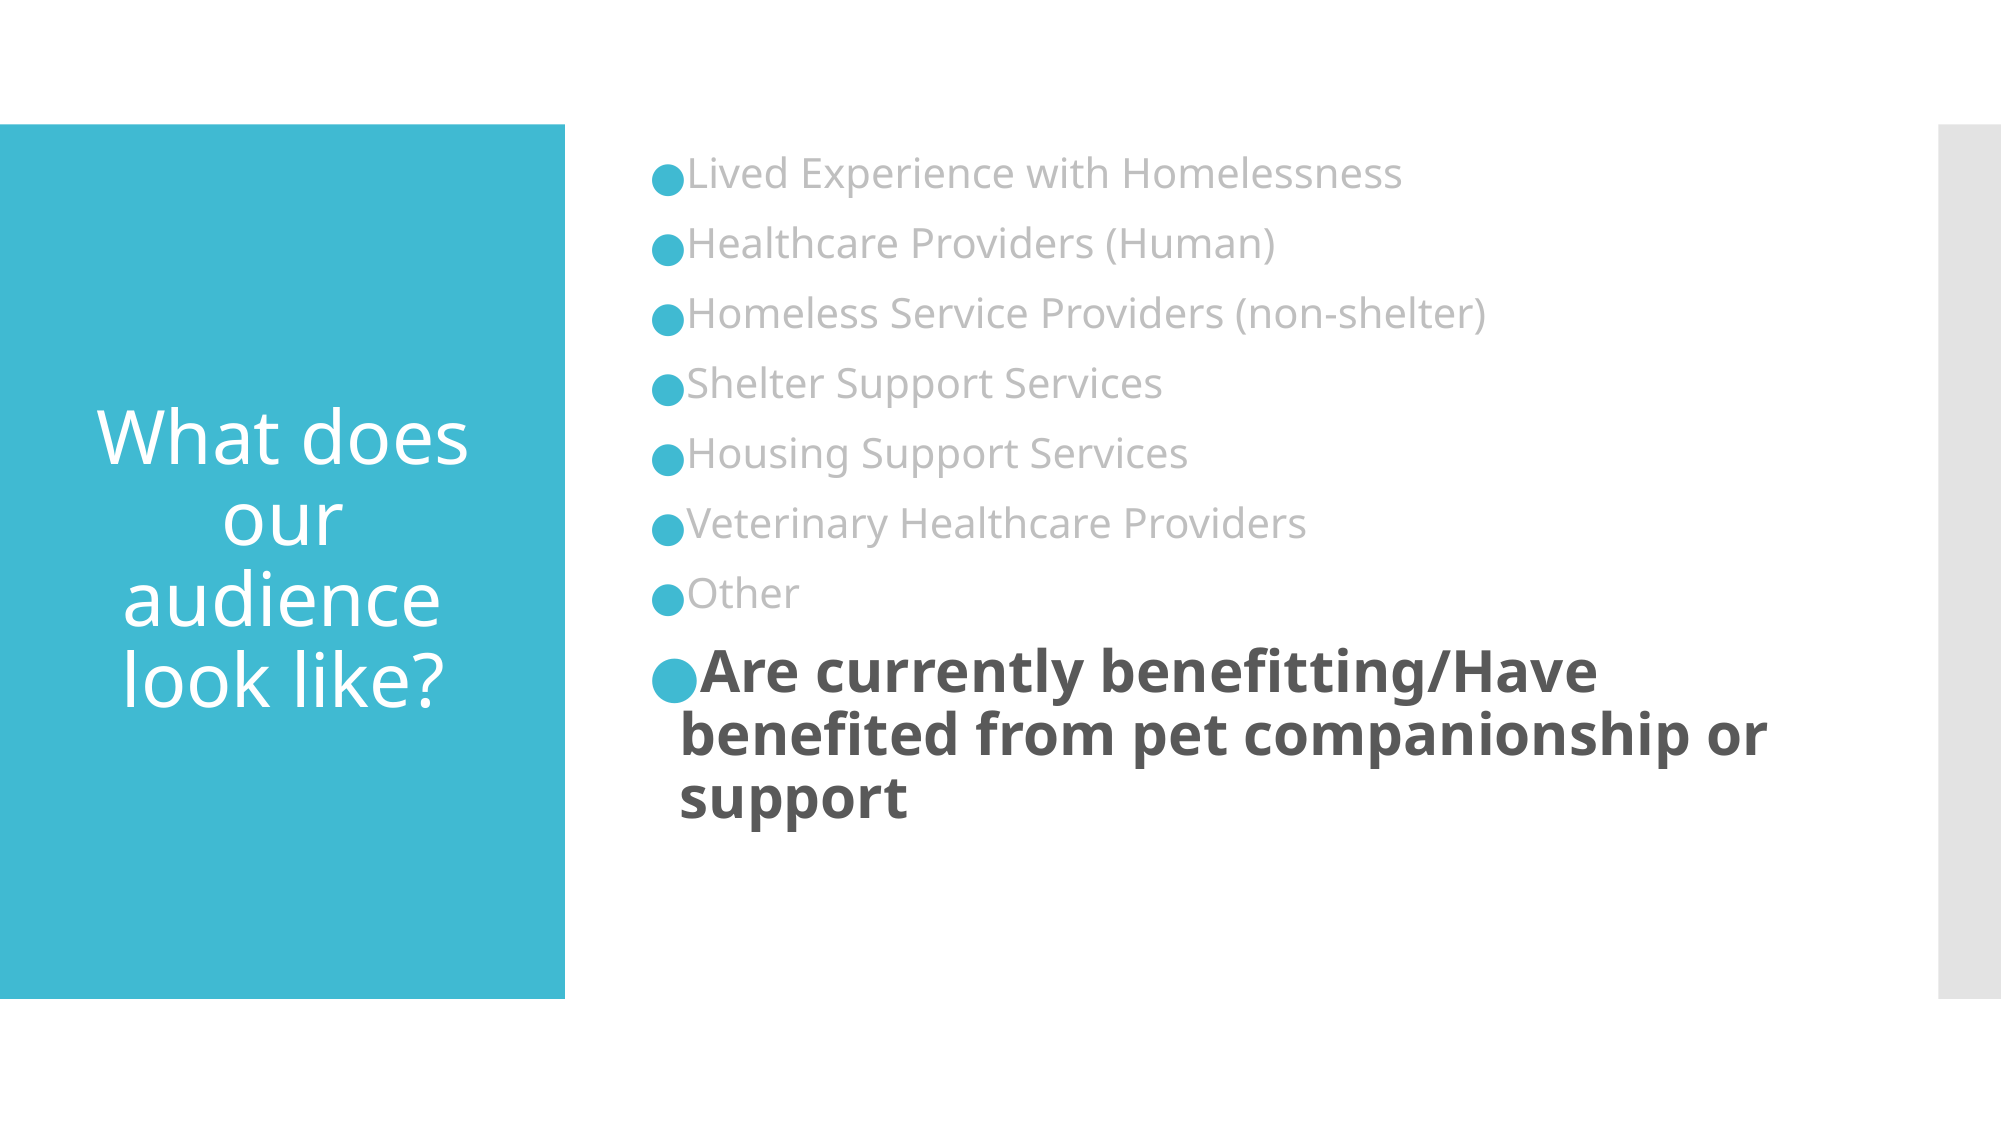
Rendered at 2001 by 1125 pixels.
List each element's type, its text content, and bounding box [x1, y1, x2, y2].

title What does our audience look like? [41, 184, 525, 940]
list Lived Experience with Homelessness Healthcare Providers (Human) Homeless Service Providers (non-shelter) Shelter Support Services Housing Support Services Veterinary Healthcare Providers Other Are currently benefitting/Have benefited from pet companionship or support [634, 141, 1835, 982]
